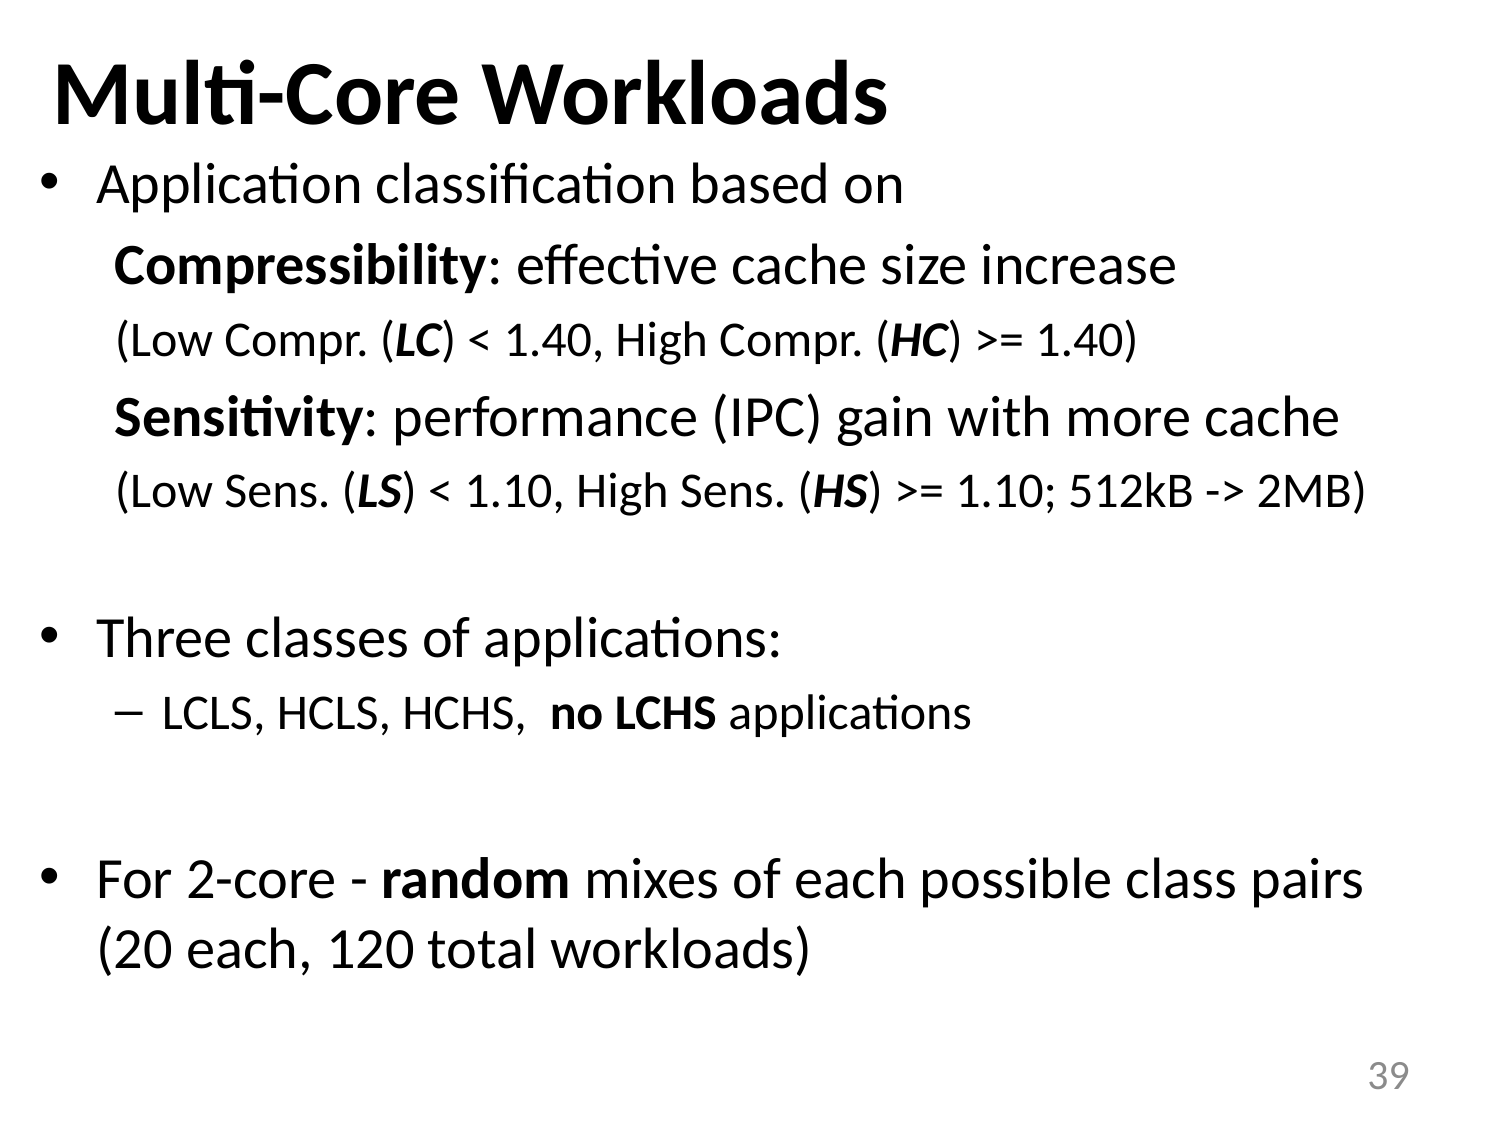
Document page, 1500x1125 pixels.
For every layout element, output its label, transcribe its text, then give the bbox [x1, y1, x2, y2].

list Application classification based on Compressibility: effective cache size increase (Low Compr. (LC) < 1.40, High Compr. (HC) >= 1.40) Sensitivity: performance (IPC) gain with more cache (Low Sens. (LS) < 1.10, High Sens. (HS) >= 1.10; 512kB -> 2MB) Three classes of applications: LCLS, HCLS, HCHS, no LCHS applications For 2-core - random mixes of each possible class pairs (20 each, 120 total workloads) [24, 137, 1450, 1005]
slide_number 39 [1074, 1042, 1425, 1103]
title Multi-Core Workloads [37, 24, 1463, 150]
